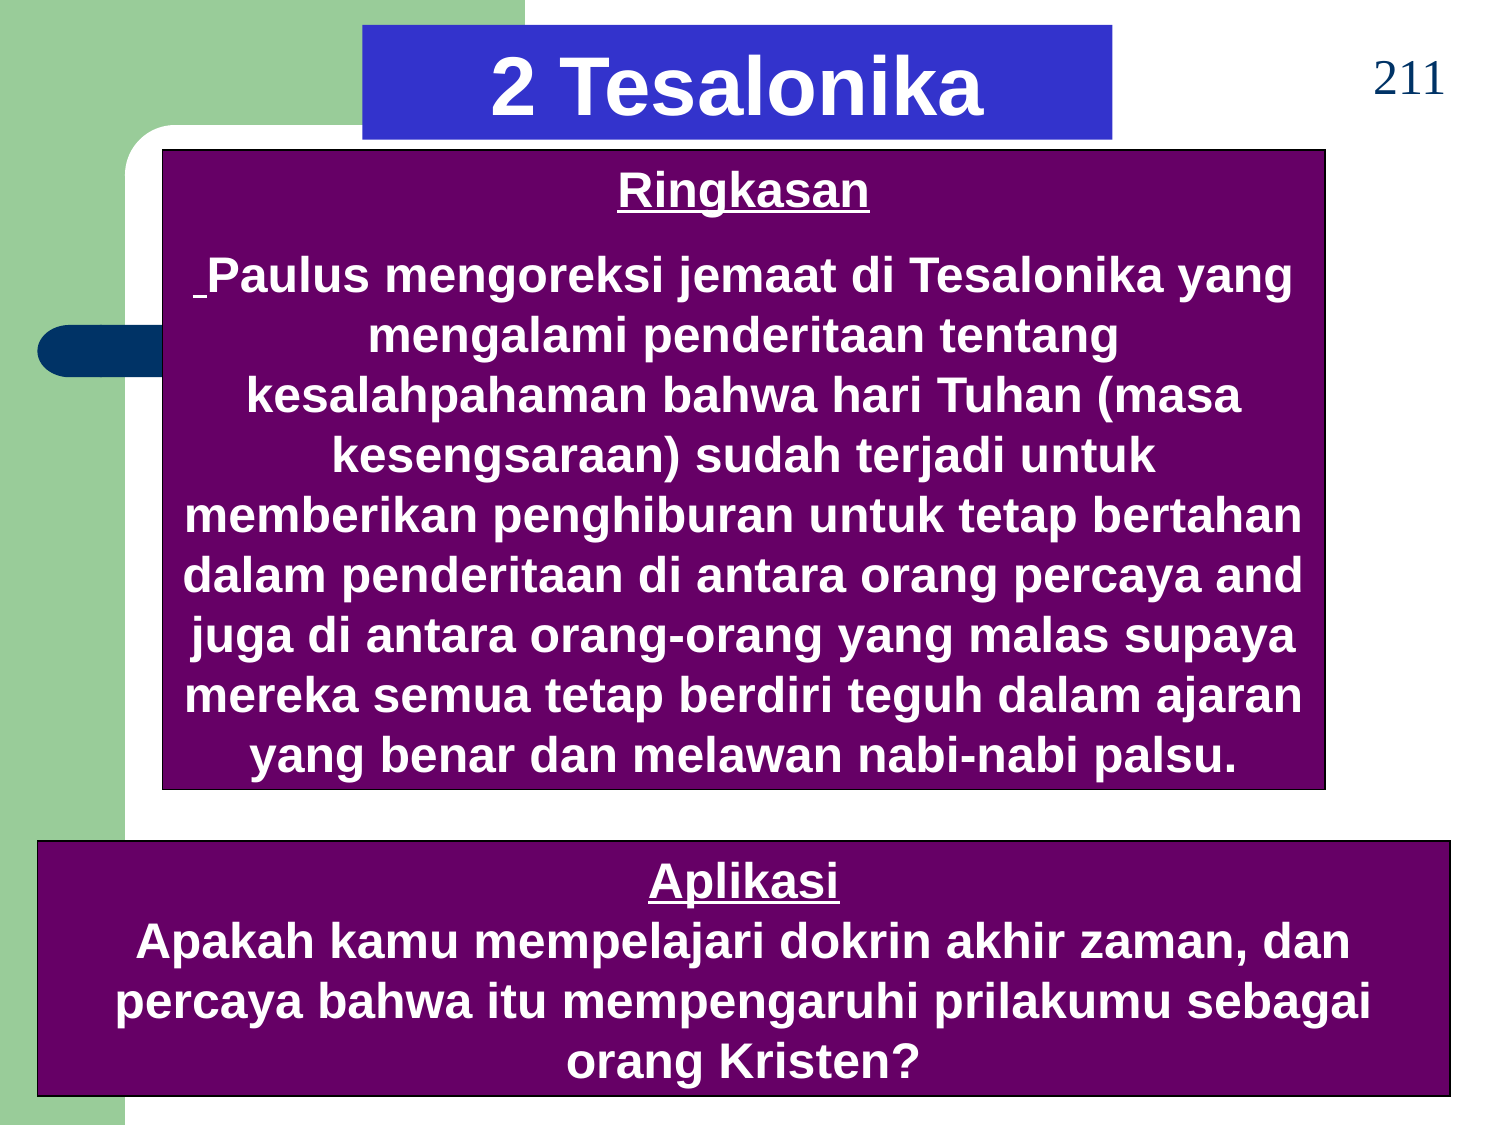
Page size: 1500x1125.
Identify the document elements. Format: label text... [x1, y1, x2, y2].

text_box 2 Tesalonika [362, 24, 1113, 140]
text_box Aplikasi Apakah kamu mempelajari dokrin akhir zaman, dan percaya bahwa itu mempengaruhi prilakumu sebagai orang Kristen? [37, 841, 1450, 1096]
text_box Ringkasan Paulus mengoreksi jemaat di Tesalonika yang mengalami penderitaan tentang kesalahpahaman bahwa hari Tuhan (masa kesengsaraan) sudah terjadi untuk memberikan penghiburan untuk tetap bertahan dalam penderitaan di antara orang percaya and juga di antara orang-orang yang malas supaya mereka semua tetap berdiri teguh dalam ajaran yang benar dan melawan nabi-nabi palsu. [162, 149, 1325, 790]
text_box 211 [1358, 37, 1462, 113]
